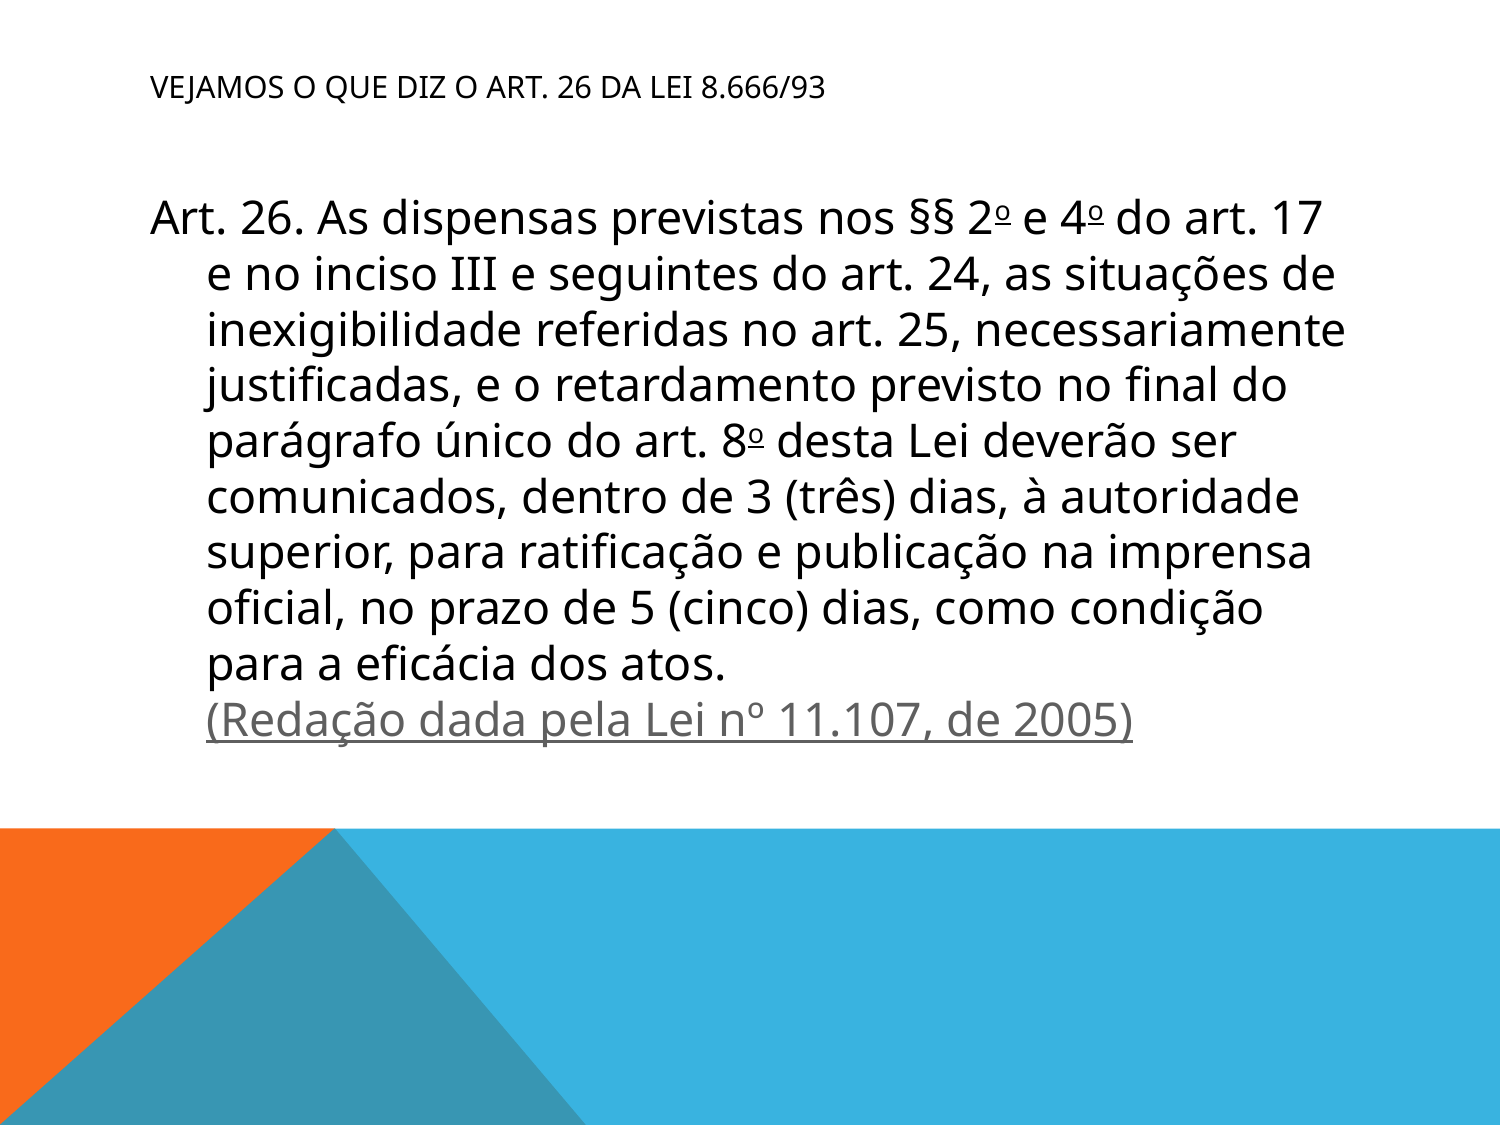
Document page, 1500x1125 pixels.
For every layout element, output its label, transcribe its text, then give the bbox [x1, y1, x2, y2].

title Vejamos o que diz o art. 26 da Lei 8.666/93 [135, 60, 1369, 150]
list Art. 26. As dispensas previstas nos §§ 2o e 4o do art. 17 e no inciso III e seguintes do art. 24, as situações de inexigibilidade referidas no art. 25, necessariamente justificadas, e o retardamento previsto no final do parágrafo único do art. 8o desta Lei deverão ser comunicados, dentro de 3 (três) dias, à autoridade superior, para ratificação e publicação na imprensa oficial, no prazo de 5 (cinco) dias, como condição para a eficácia dos atos. (Redação dada pela Lei nº 11.107, de 2005) [135, 180, 1369, 768]
